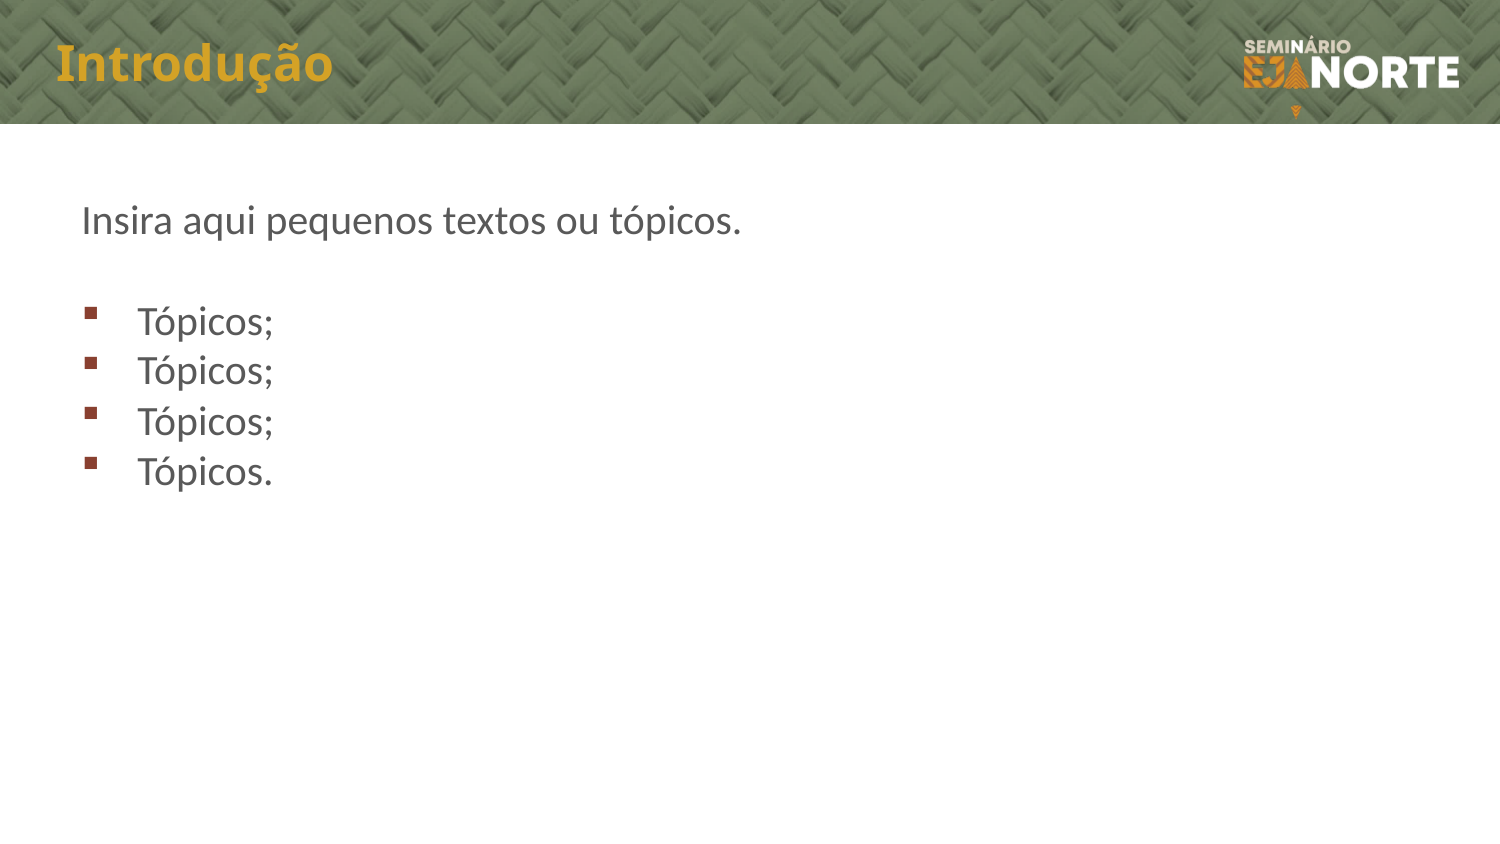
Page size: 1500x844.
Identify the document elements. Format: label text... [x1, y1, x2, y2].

text_box Insira aqui pequenos textos ou tópicos. Tópicos; Tópicos; Tópicos; Tópicos. [66, 185, 976, 777]
picture [0, 0, 1500, 124]
